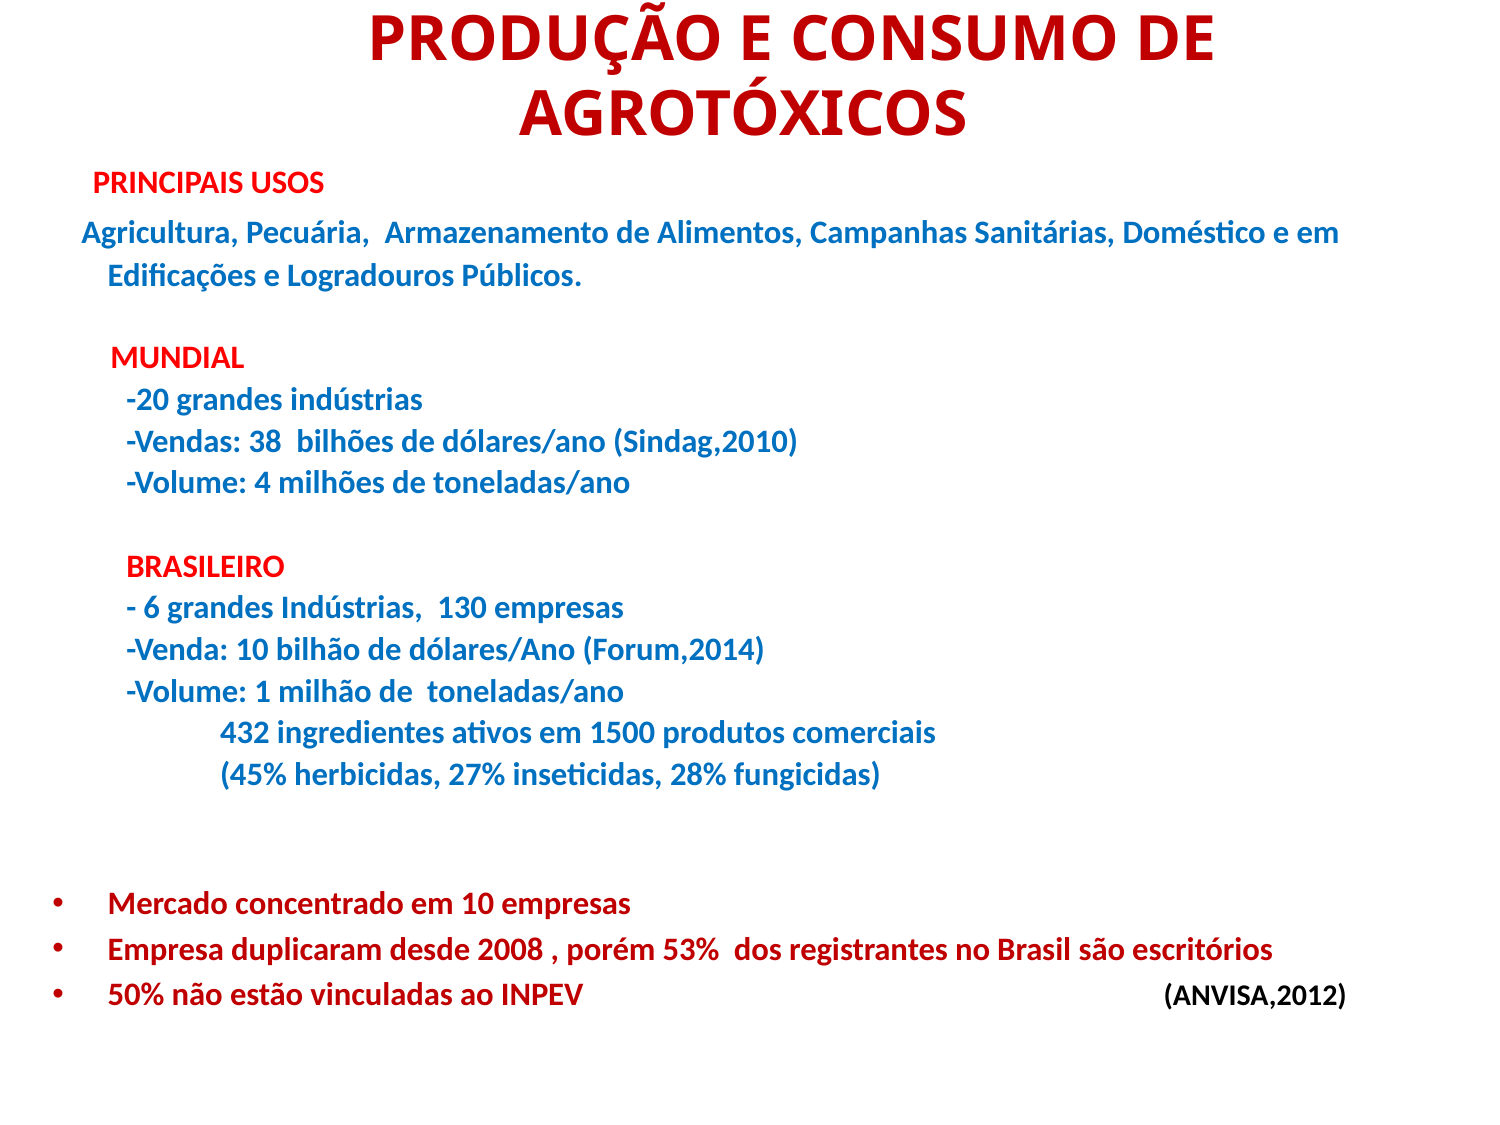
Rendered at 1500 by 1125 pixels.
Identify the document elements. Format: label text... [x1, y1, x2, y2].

list PRINCIPAIS USOS Agricultura, Pecuária, Armazenamento de Alimentos, Campanhas Sanitárias, Doméstico e em Edificações e Logradouros Públicos. MUNDIAL -20 grandes indústrias -Vendas: 38 bilhões de dólares/ano (Sindag,2010) -Volume: 4 milhões de toneladas/ano BRASILEIRO - 6 grandes Indústrias, 130 empresas -Venda: 10 bilhão de dólares/Ano (Forum,2014) -Volume: 1 milhão de toneladas/ano 432 ingredientes ativos em 1500 produtos comerciais (45% herbicidas, 27% inseticidas, 28% fungicidas) Mercado concentrado em 10 empresas Empresa duplicaram desde 2008 , porém 53% dos registrantes no Brasil são escritórios 50% não estão vinculadas ao INPEV (ANVISA,2012) [37, 149, 1471, 1083]
title PRODUÇÃO E CONSUMO DE AGROTÓXICOS [37, 20, 1450, 126]
